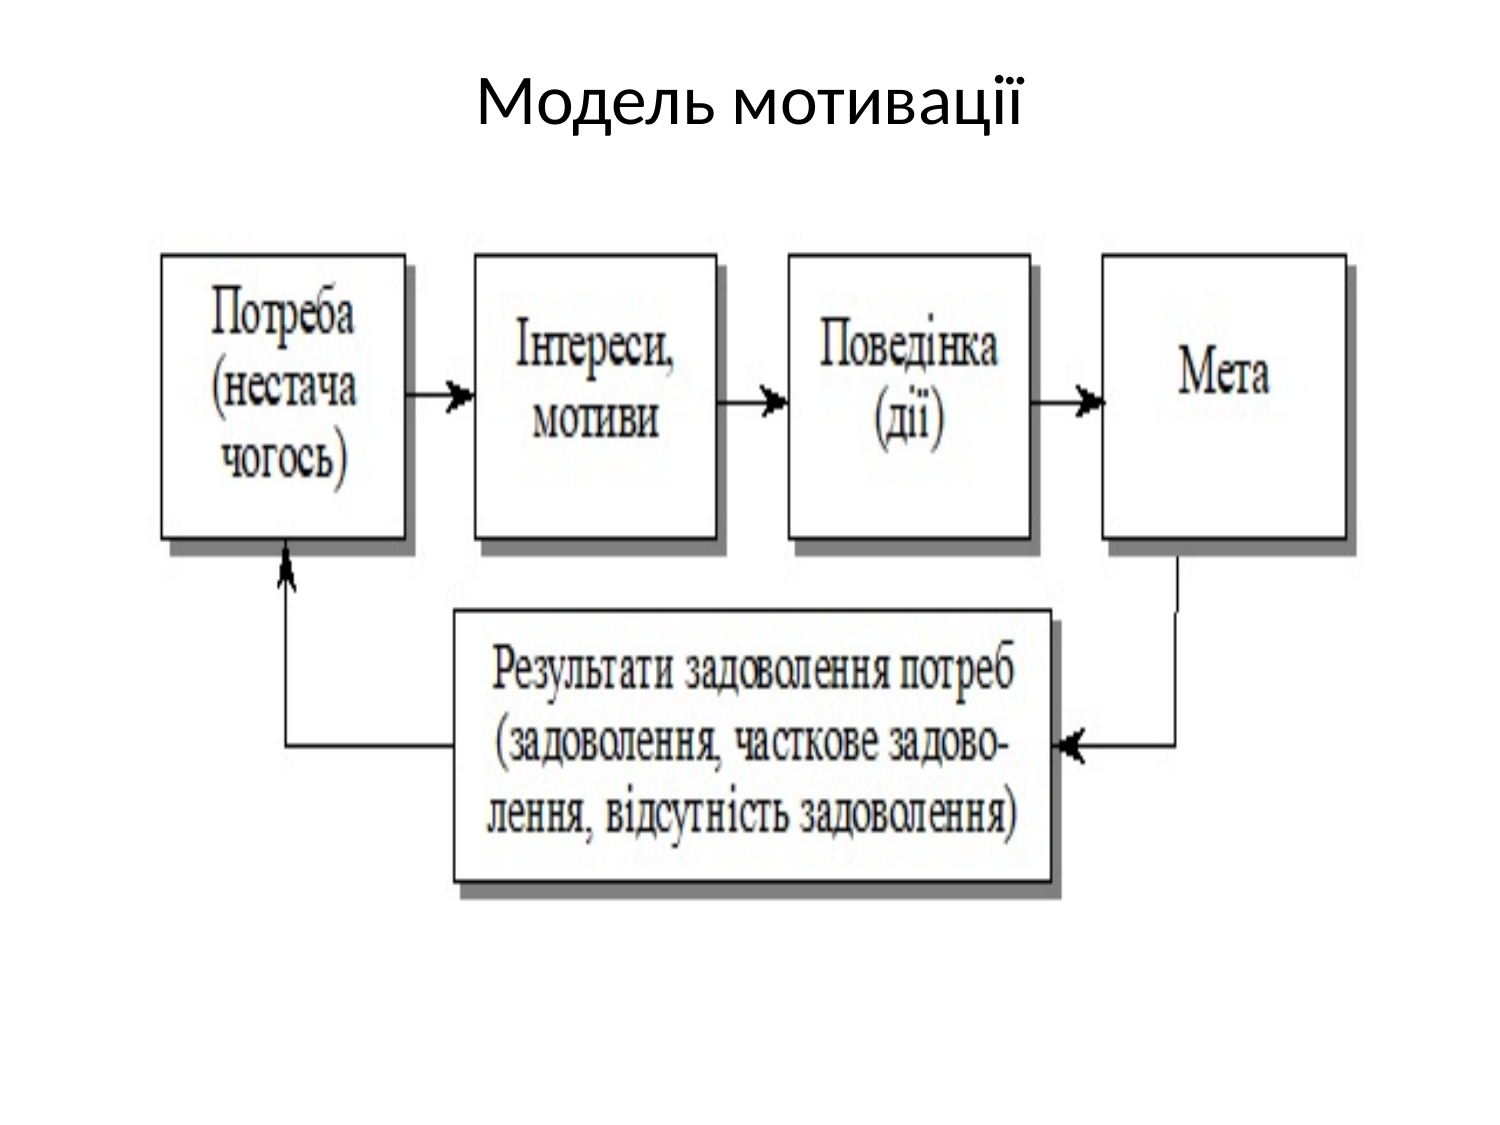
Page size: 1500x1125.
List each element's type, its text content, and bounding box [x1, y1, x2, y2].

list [147, 231, 1377, 929]
title Модель мотивації [75, 45, 1425, 233]
